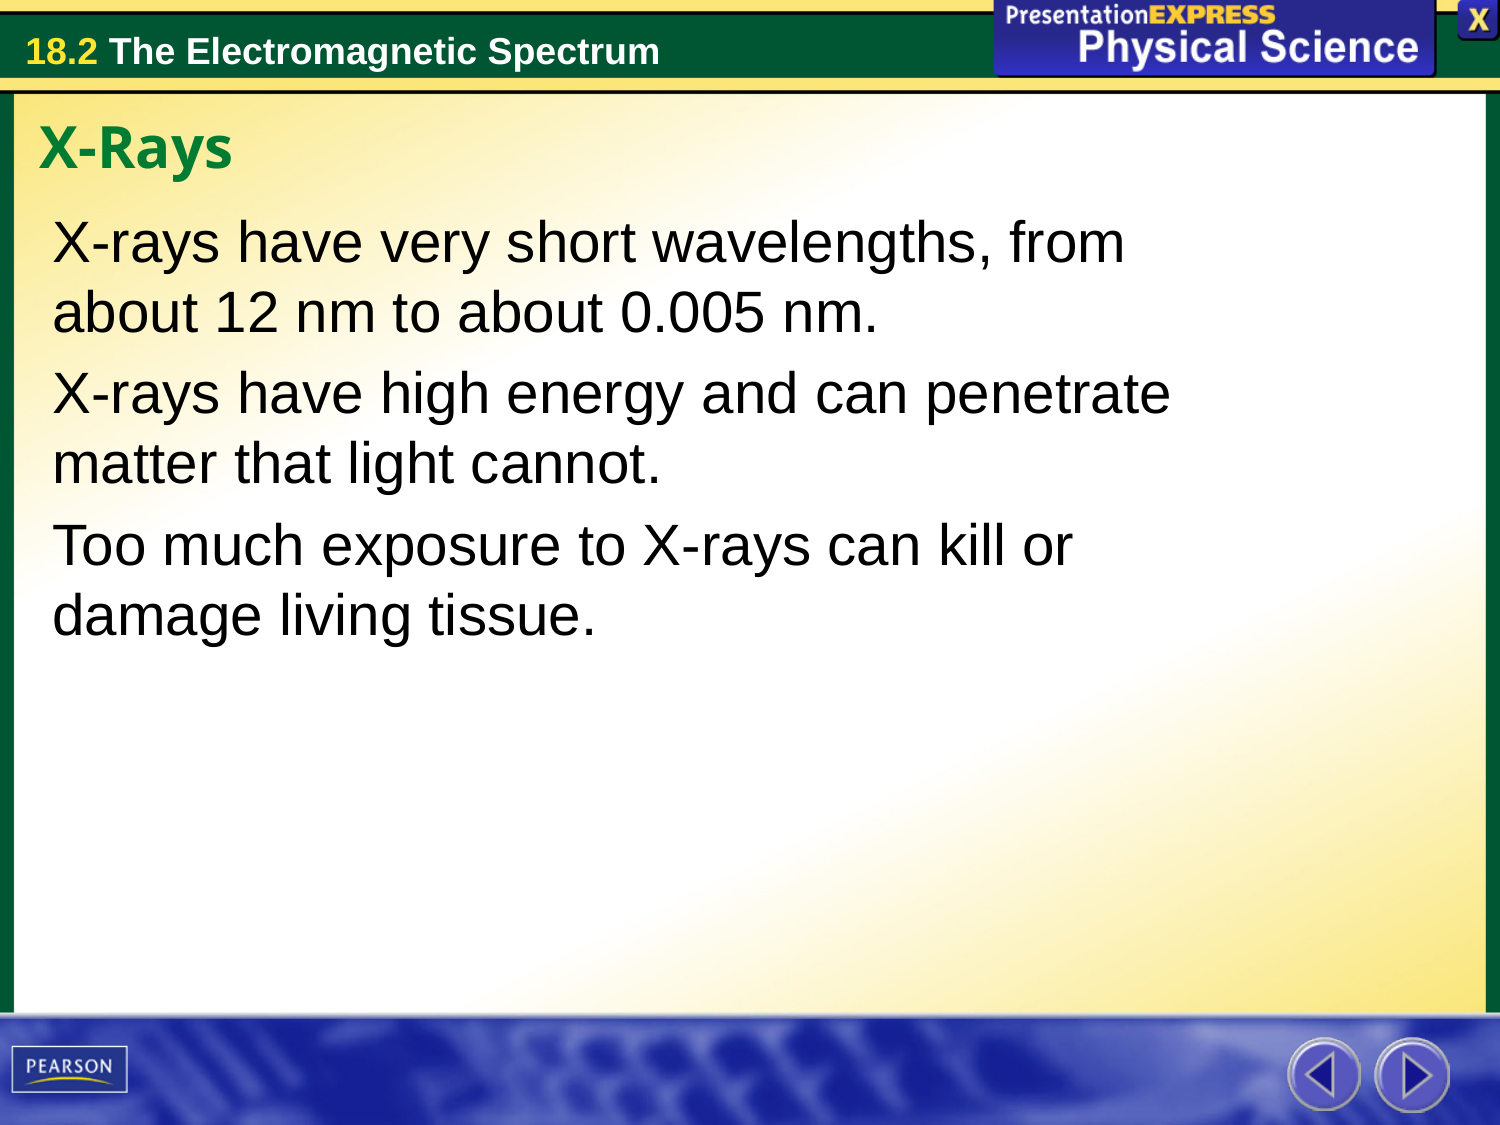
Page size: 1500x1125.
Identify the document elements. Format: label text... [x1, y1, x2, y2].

text_box X-Rays [25, 102, 1063, 188]
list X-rays have very short wavelengths, from about 12 nm to about 0.005 nm. X-rays have high energy and can penetrate matter that light cannot. Too much exposure to X-rays can kill or damage living tissue. [37, 196, 1250, 850]
picture [0, 0, 1500, 1125]
